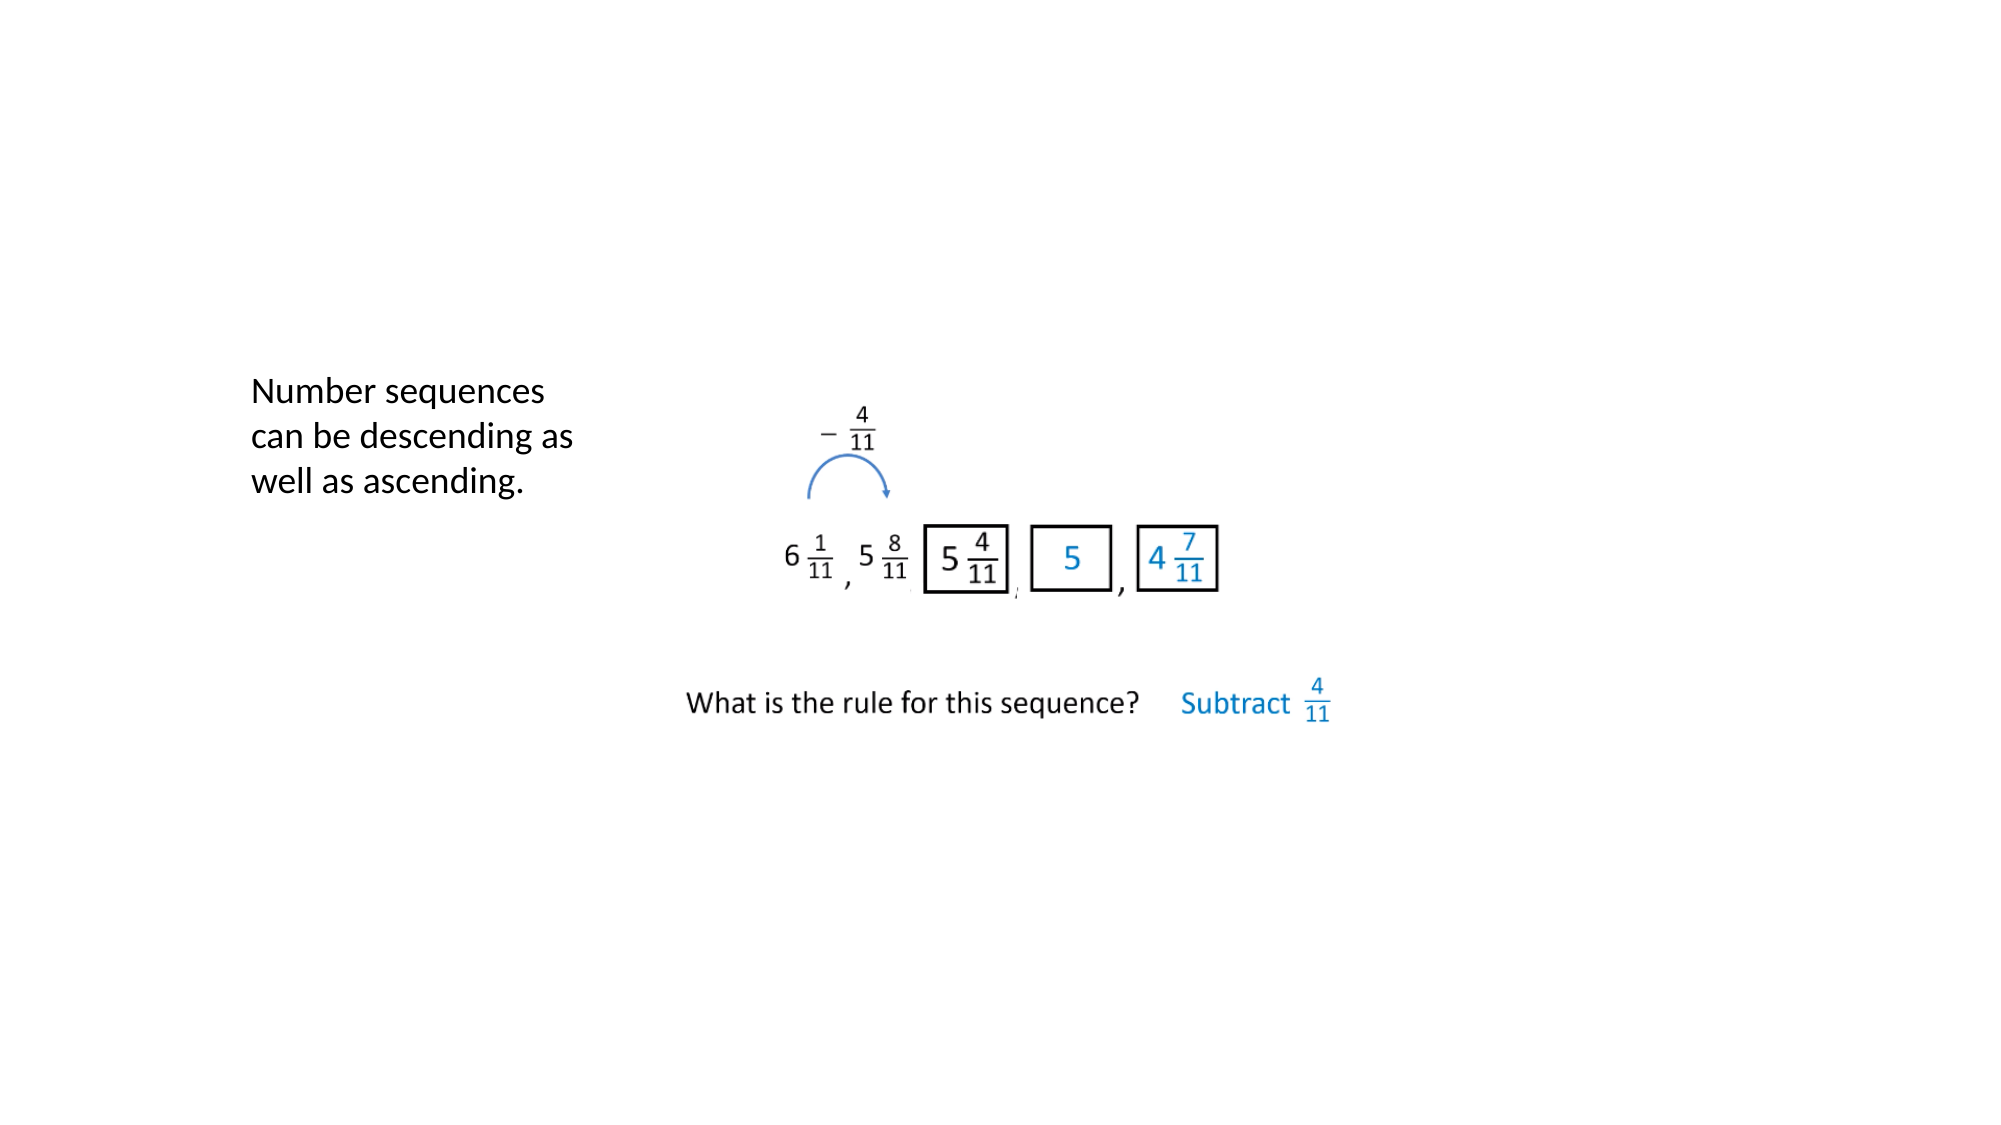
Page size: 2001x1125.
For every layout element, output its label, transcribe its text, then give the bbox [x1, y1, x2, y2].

text_box Number sequences can be descending as well as ascending. [236, 358, 606, 509]
picture [668, 665, 1154, 751]
picture [762, 396, 1238, 639]
picture [1174, 665, 1358, 739]
